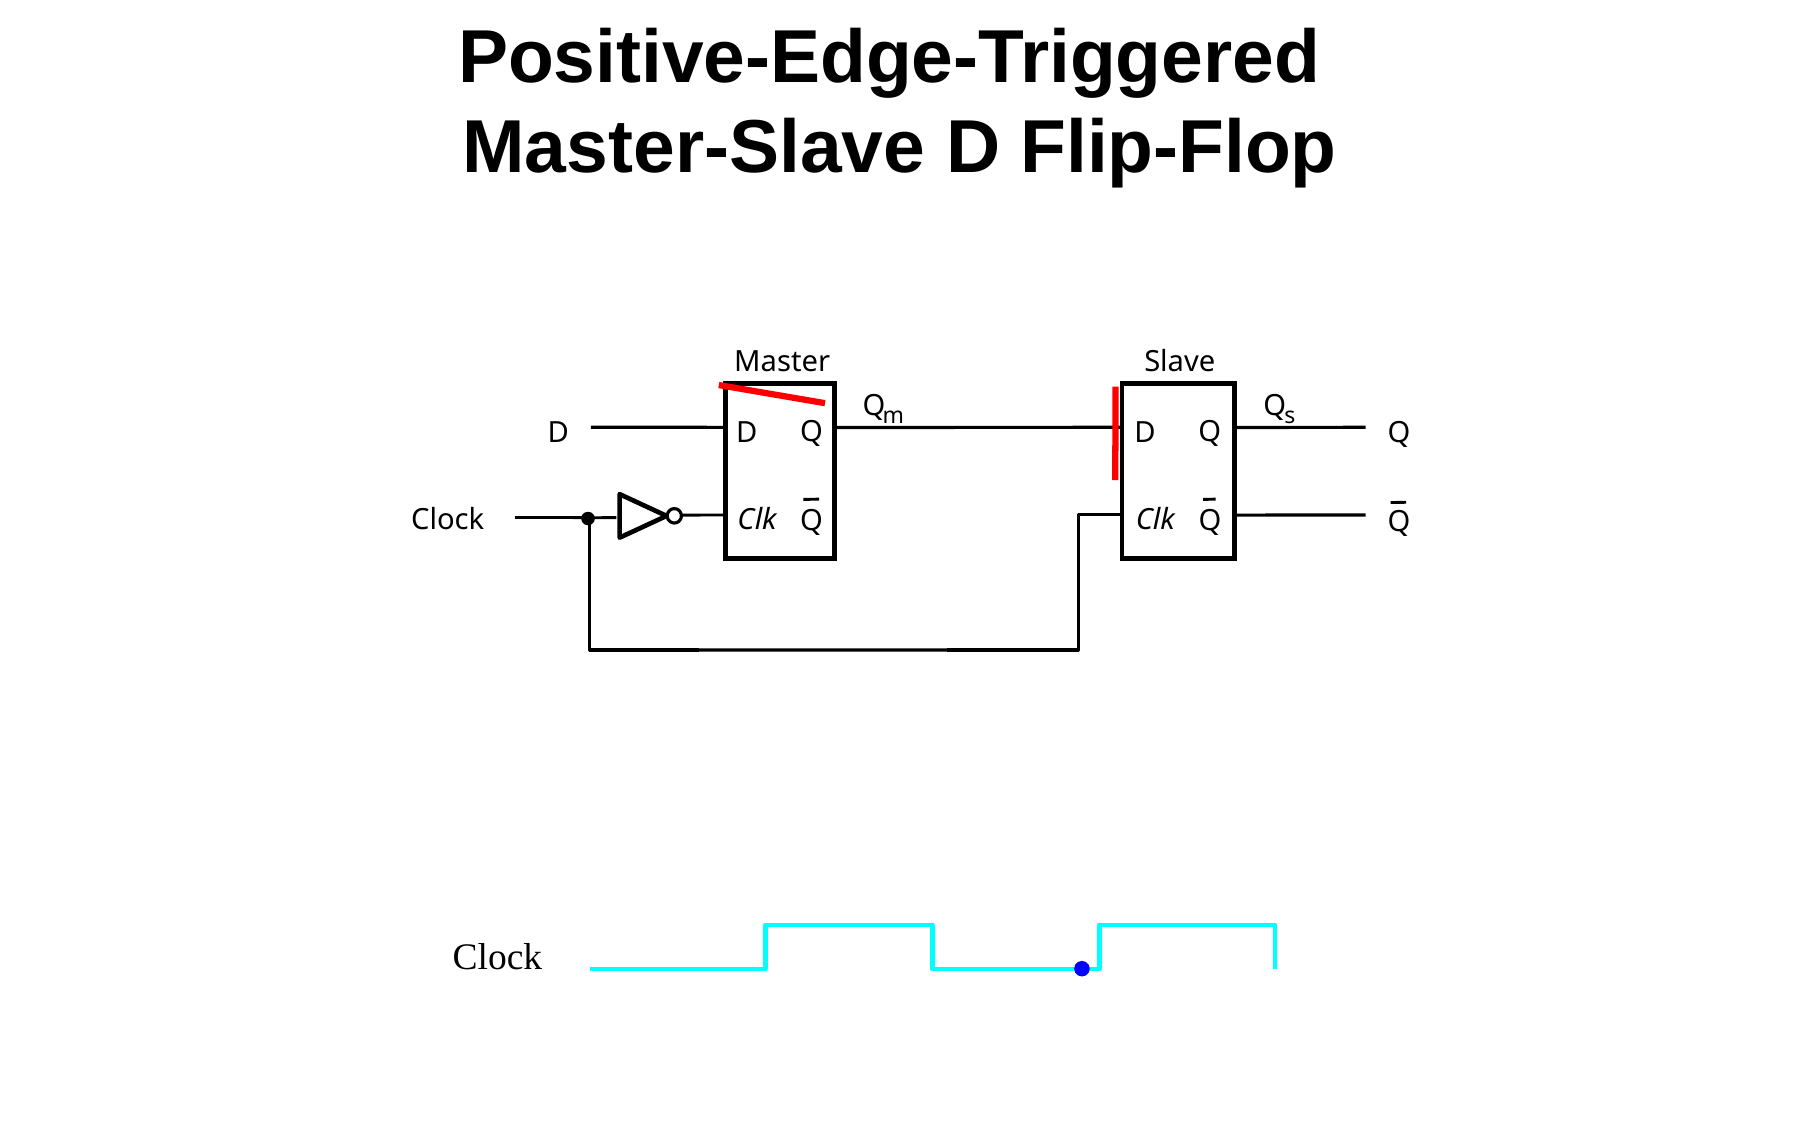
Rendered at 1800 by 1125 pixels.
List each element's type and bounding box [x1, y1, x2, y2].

text_box [437, 924, 1276, 986]
text_box [149, 0, 1650, 199]
text_box [412, 341, 1418, 651]
